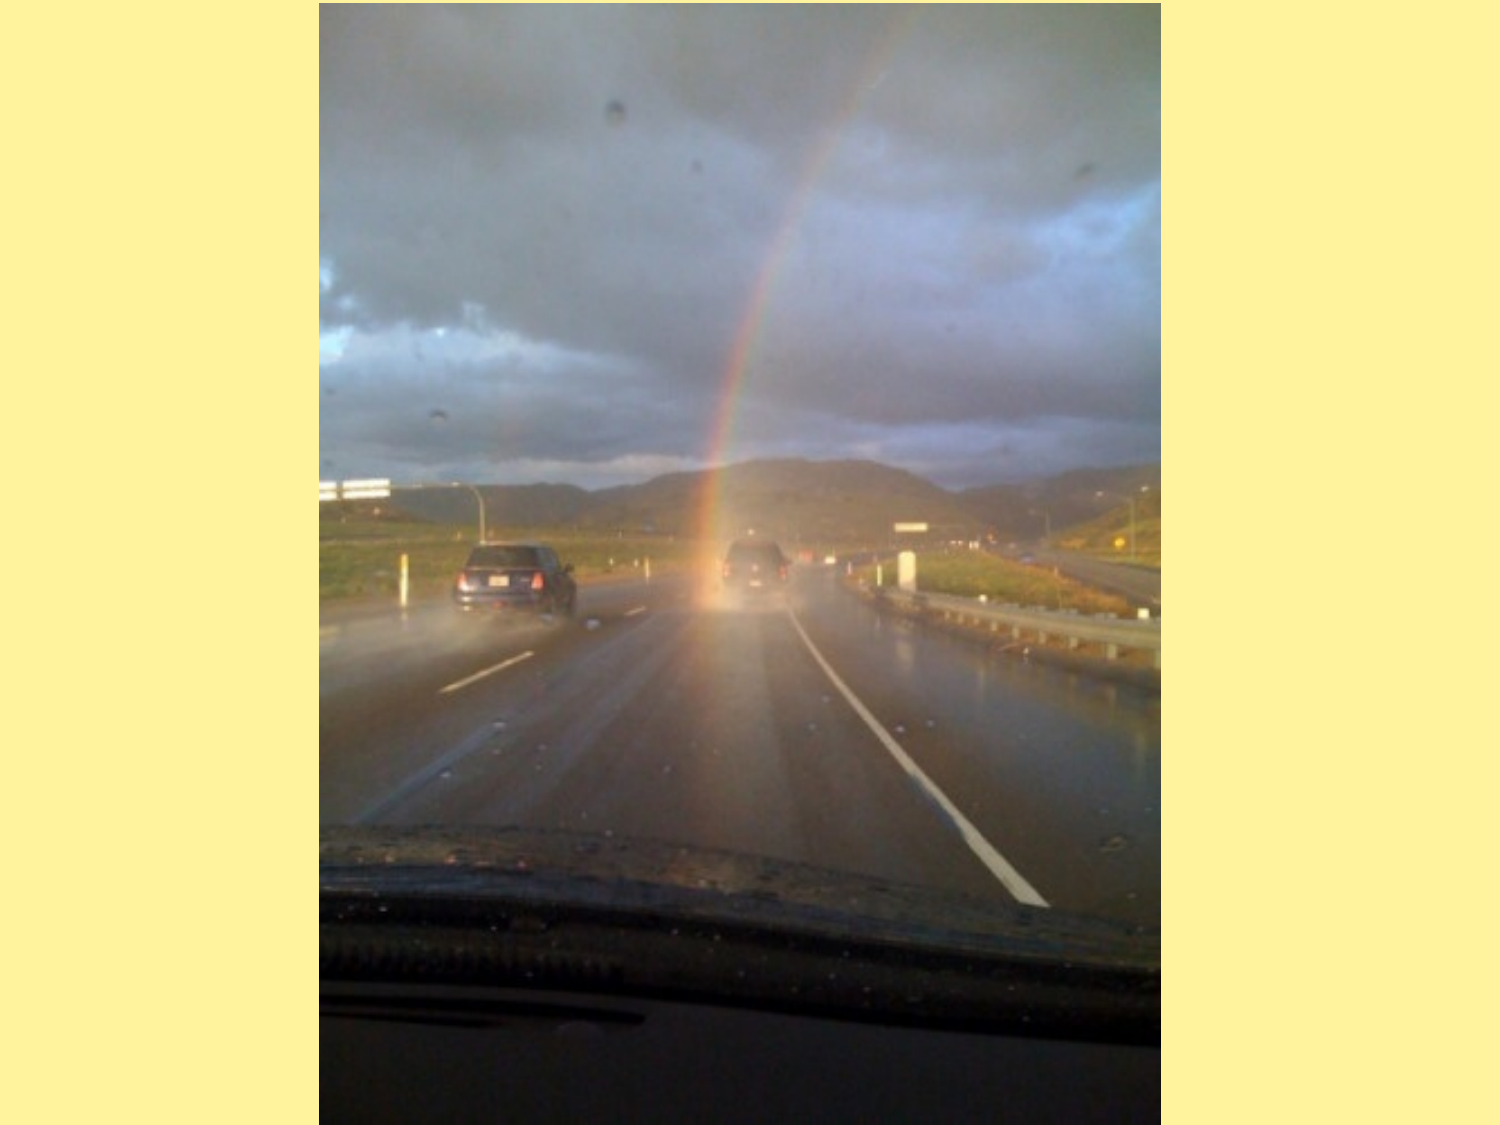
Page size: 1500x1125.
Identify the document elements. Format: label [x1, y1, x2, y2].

picture [318, 3, 1161, 1125]
